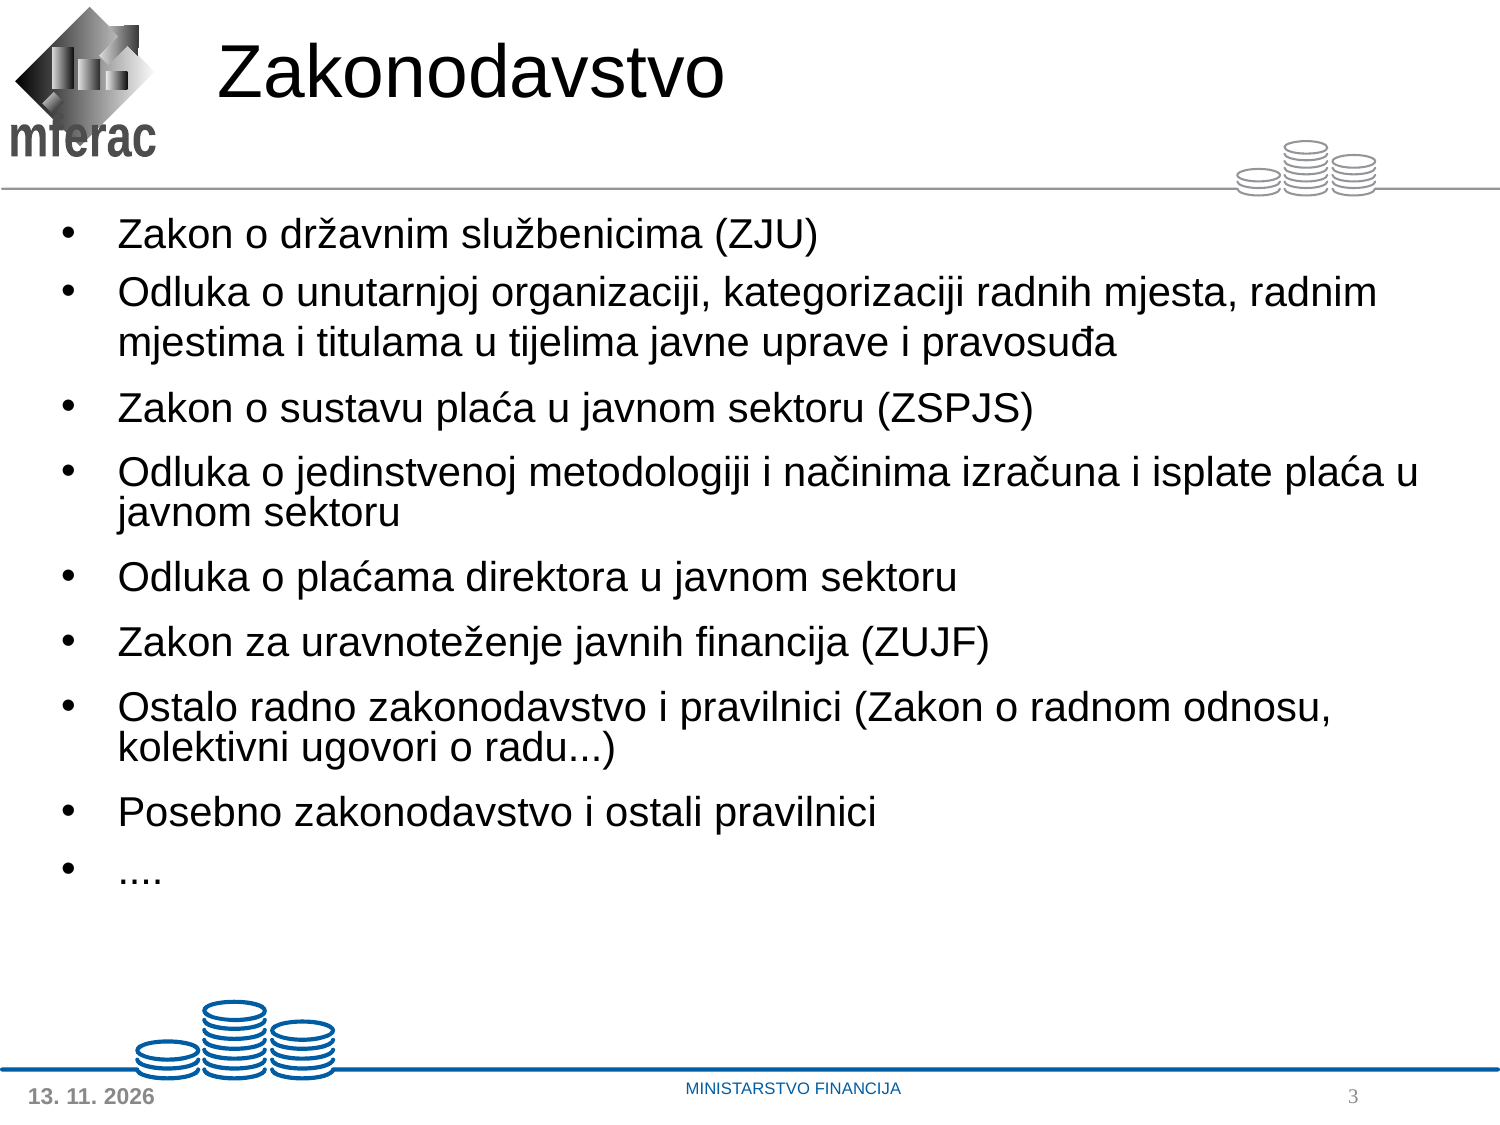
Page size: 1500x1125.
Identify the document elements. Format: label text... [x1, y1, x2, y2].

title Zakonodavstvo [184, 15, 1361, 173]
list Zakon o državnim službenicima (ZJU) Odluka o unutarnjoj organizaciji, kategorizaciji radnih mjesta, radnim mjestima i titulama u tijelima javne uprave i pravosuđa Zakon o sustavu plaća u javnom sektoru (ZSPJS) Odluka o jedinstvenoj metodologiji i načinima izračuna i isplate plaća u javnom sektoru Odluka o plaćama direktora u javnom sektoru Zakon za uravnoteženje javnih financija (ZUJF) Ostalo radno zakonodavstvo i pravilnici (Zakon o radnom odnosu, kolektivni ugovori o radu...) Posebno zakonodavstvo i ostali pravilnici .... [46, 199, 1440, 1032]
